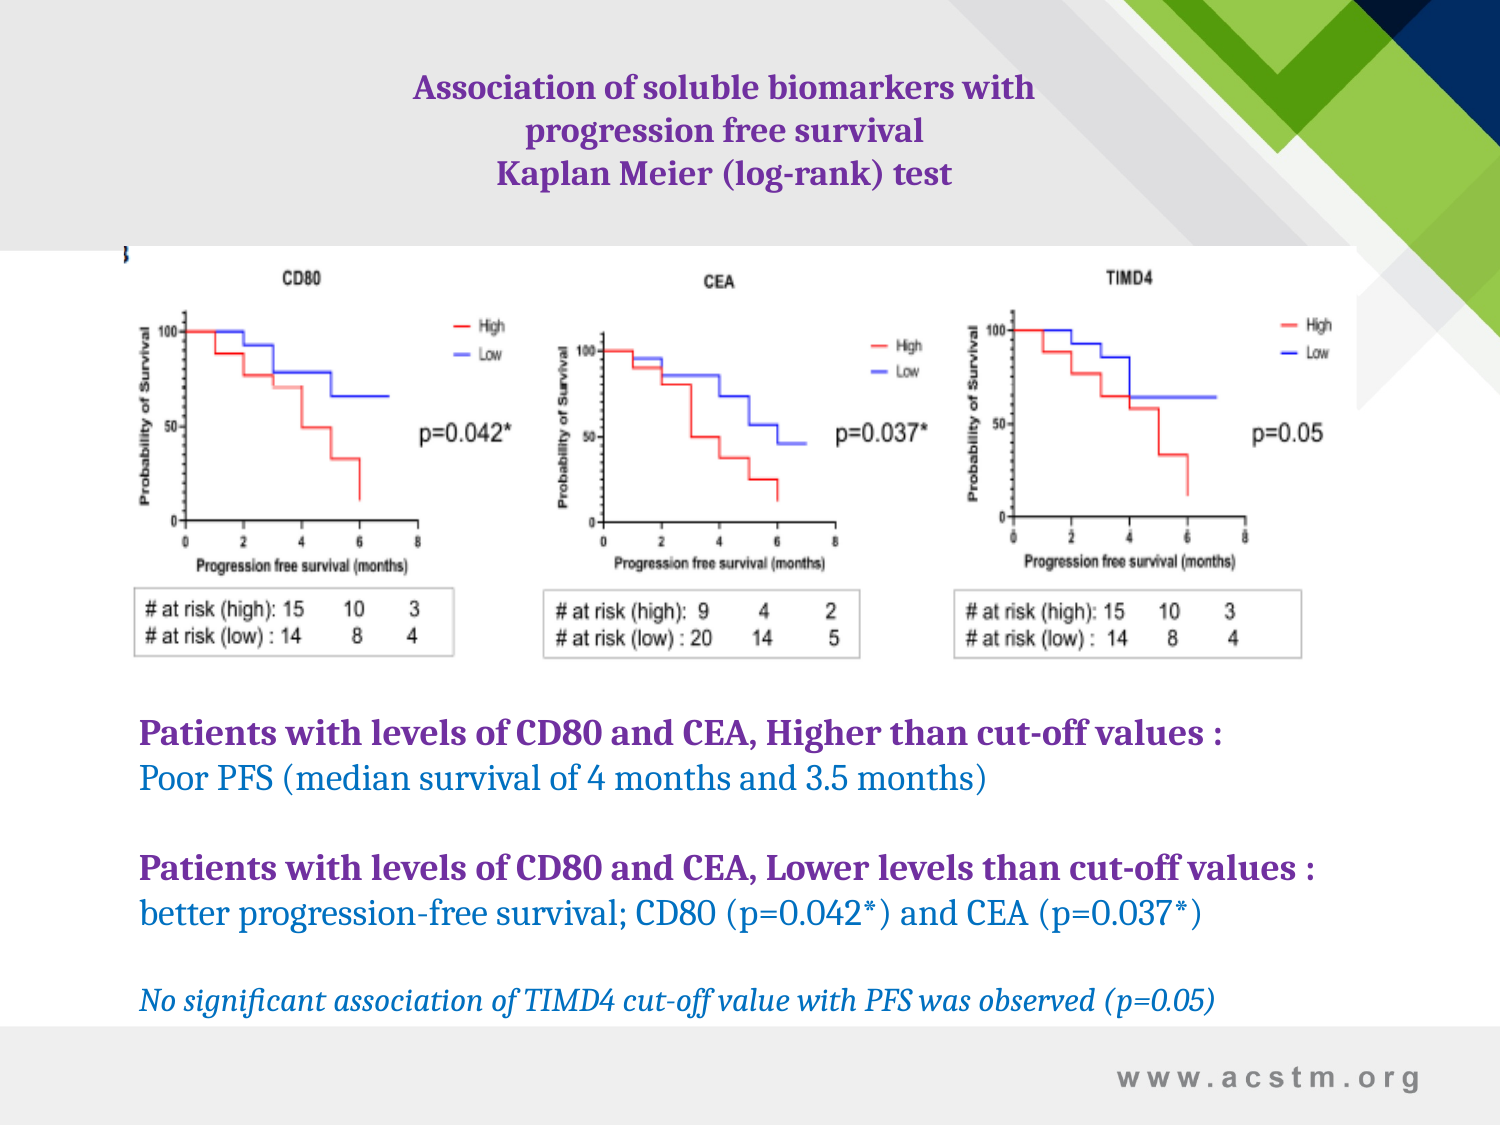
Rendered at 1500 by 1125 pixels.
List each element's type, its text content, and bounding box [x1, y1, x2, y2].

title Association of soluble biomarkers with progression free survival Kaplan Meier (log-rank) test [76, 56, 1373, 244]
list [123, 246, 1357, 705]
picture [0, 0, 1500, 1125]
text_box Patients with levels of CD80 and CEA, Higher than cut-off values : Poor PFS (median survival of 4 months and 3.5 months) Patients with levels of CD80 and CEA, Lower levels than cut-off values : better progression-free survival; CD80 (p=0.042*) and CEA (p=0.037*) No significant association of TIMD4 cut-off value with PFS was observed (p=0.05) [123, 701, 1435, 1026]
